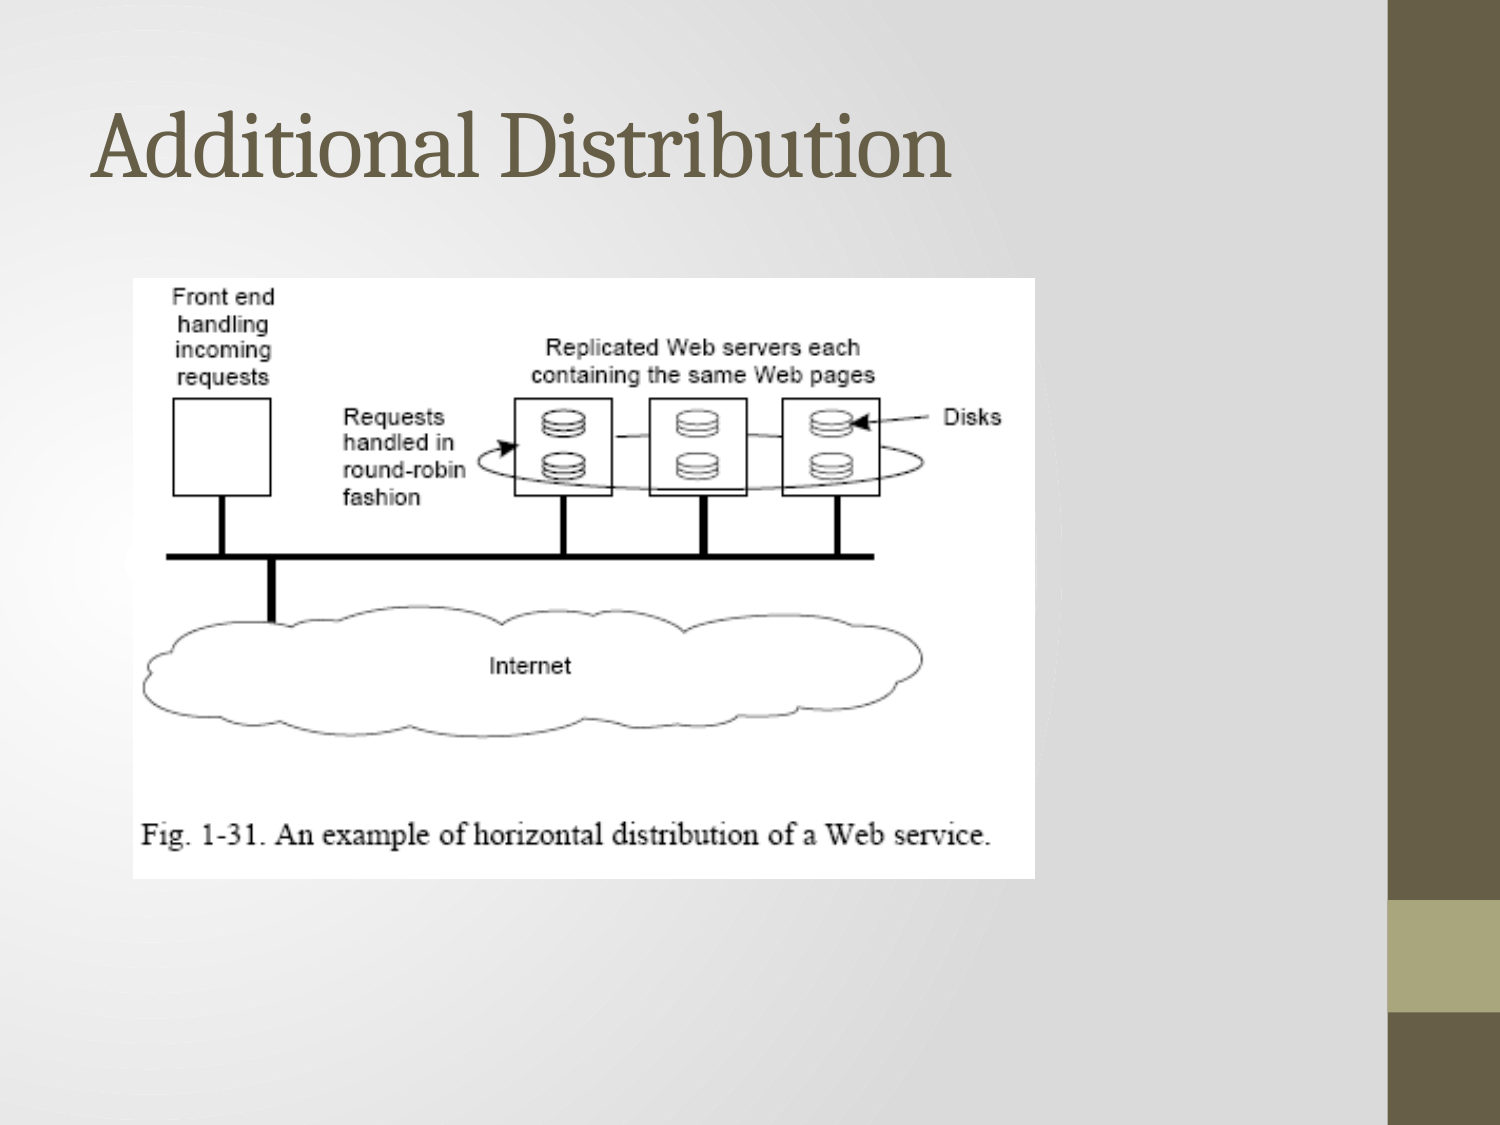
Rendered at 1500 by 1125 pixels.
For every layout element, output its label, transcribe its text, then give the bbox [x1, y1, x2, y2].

title Additional Distribution [75, 45, 1325, 233]
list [132, 278, 1035, 880]
